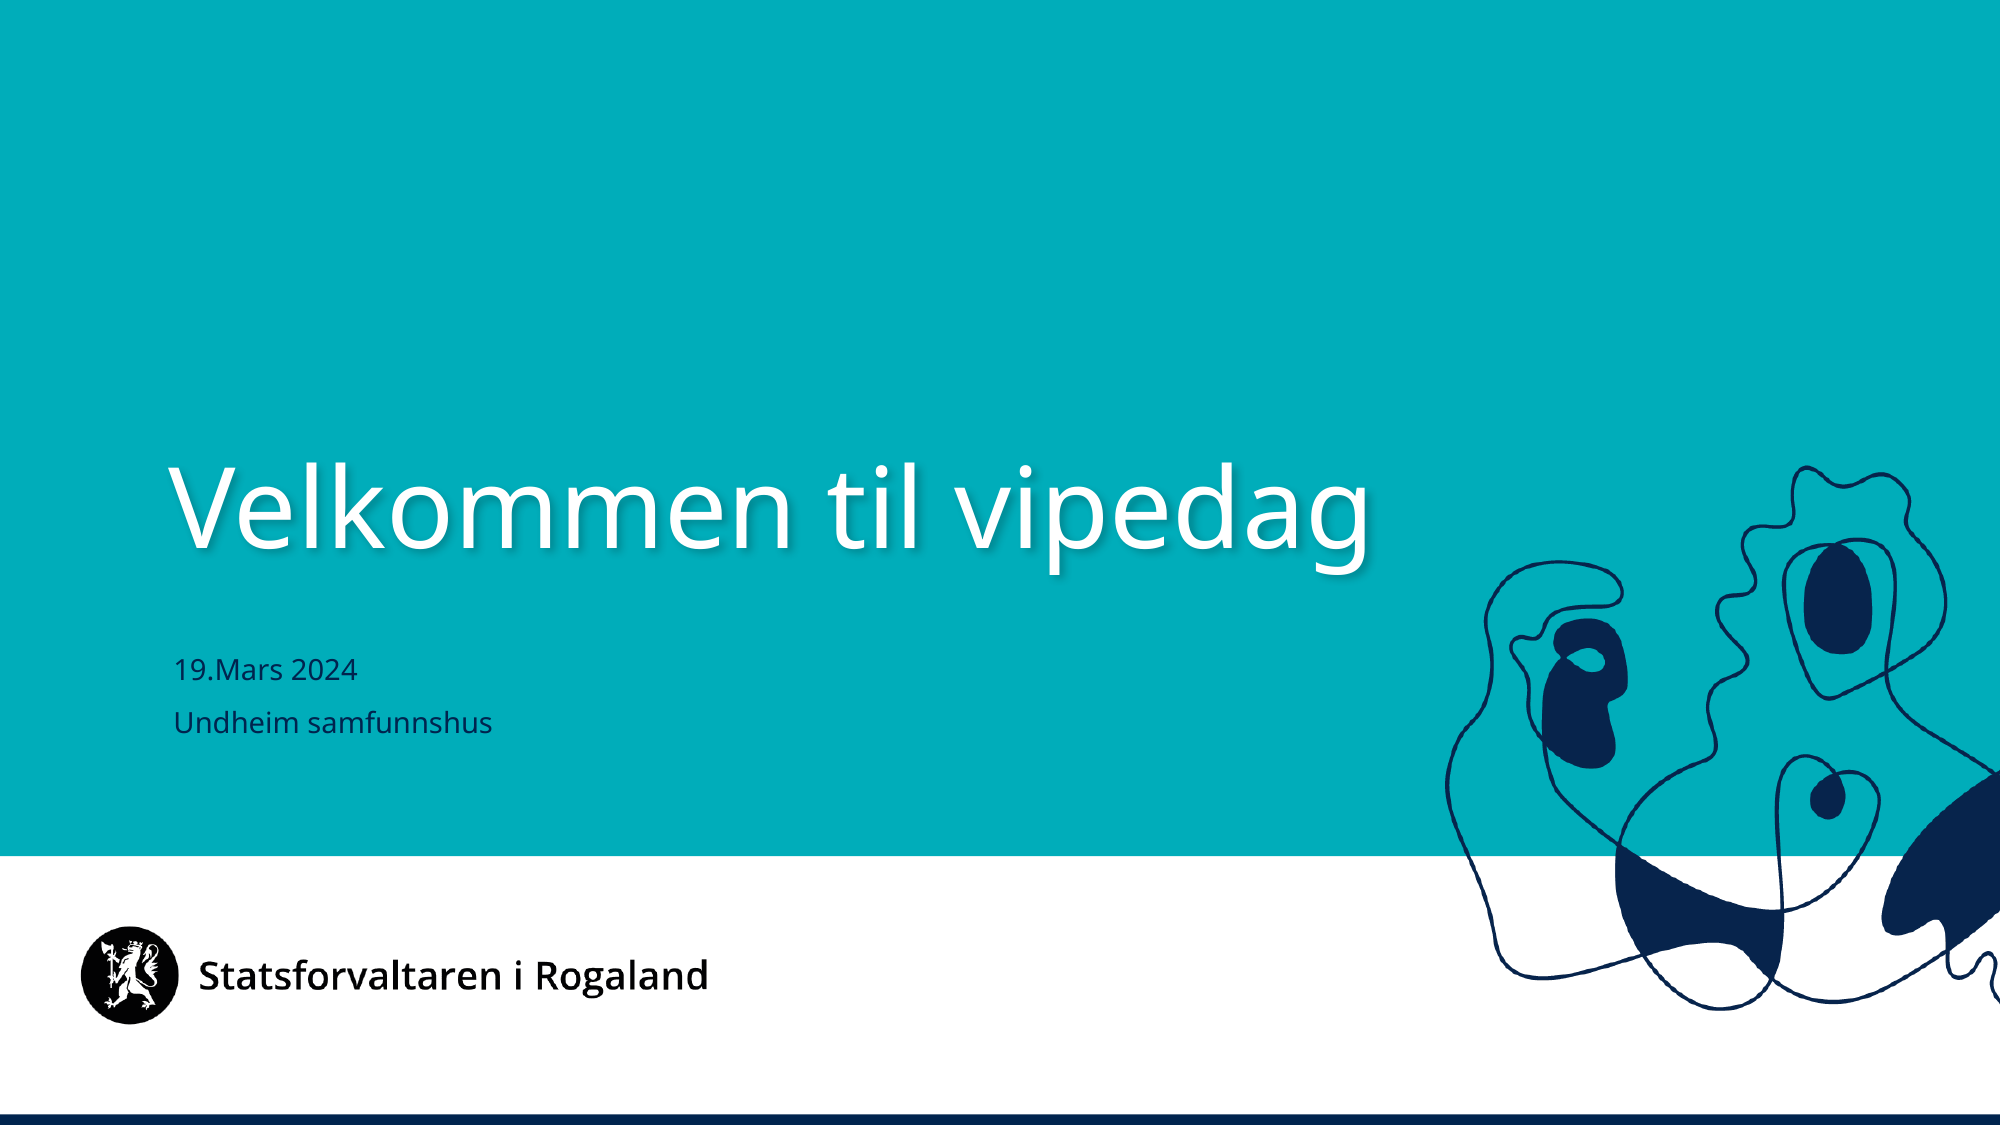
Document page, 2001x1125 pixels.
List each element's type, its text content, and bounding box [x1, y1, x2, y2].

picture [1445, 465, 2000, 1011]
list 19.Mars 2024 Undheim samfunnshus [158, 648, 1002, 819]
picture [0, 846, 919, 1125]
list Velkommen til vipedag [153, 157, 1509, 580]
